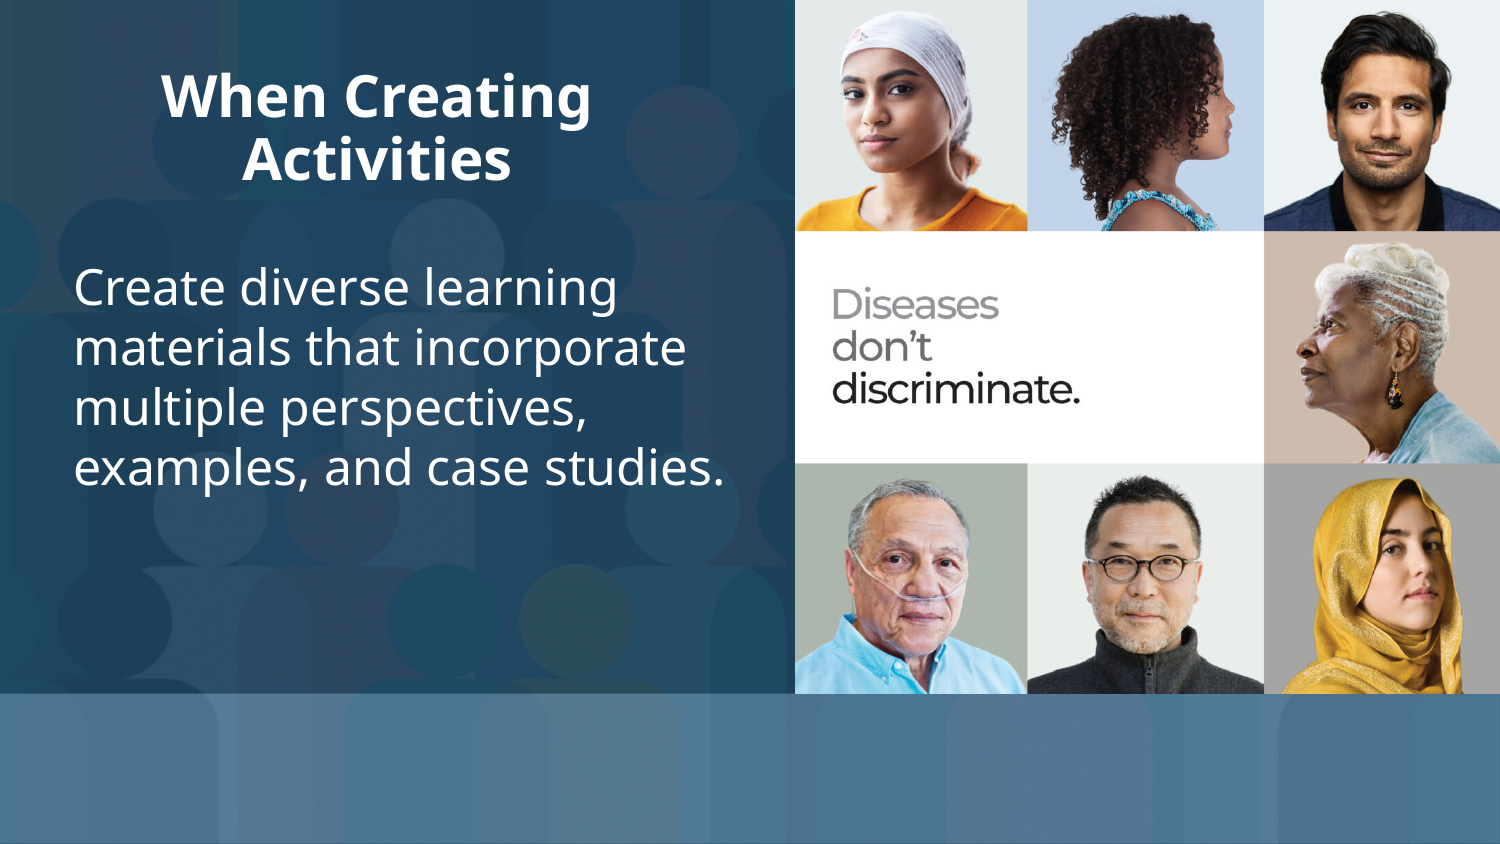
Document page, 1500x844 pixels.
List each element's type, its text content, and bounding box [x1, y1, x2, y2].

text_box Create diverse learning materials that incorporate multiple perspectives, examples, and case studies. [58, 247, 750, 630]
picture [795, 0, 1500, 695]
text_box When Creating Activities [58, 59, 697, 192]
